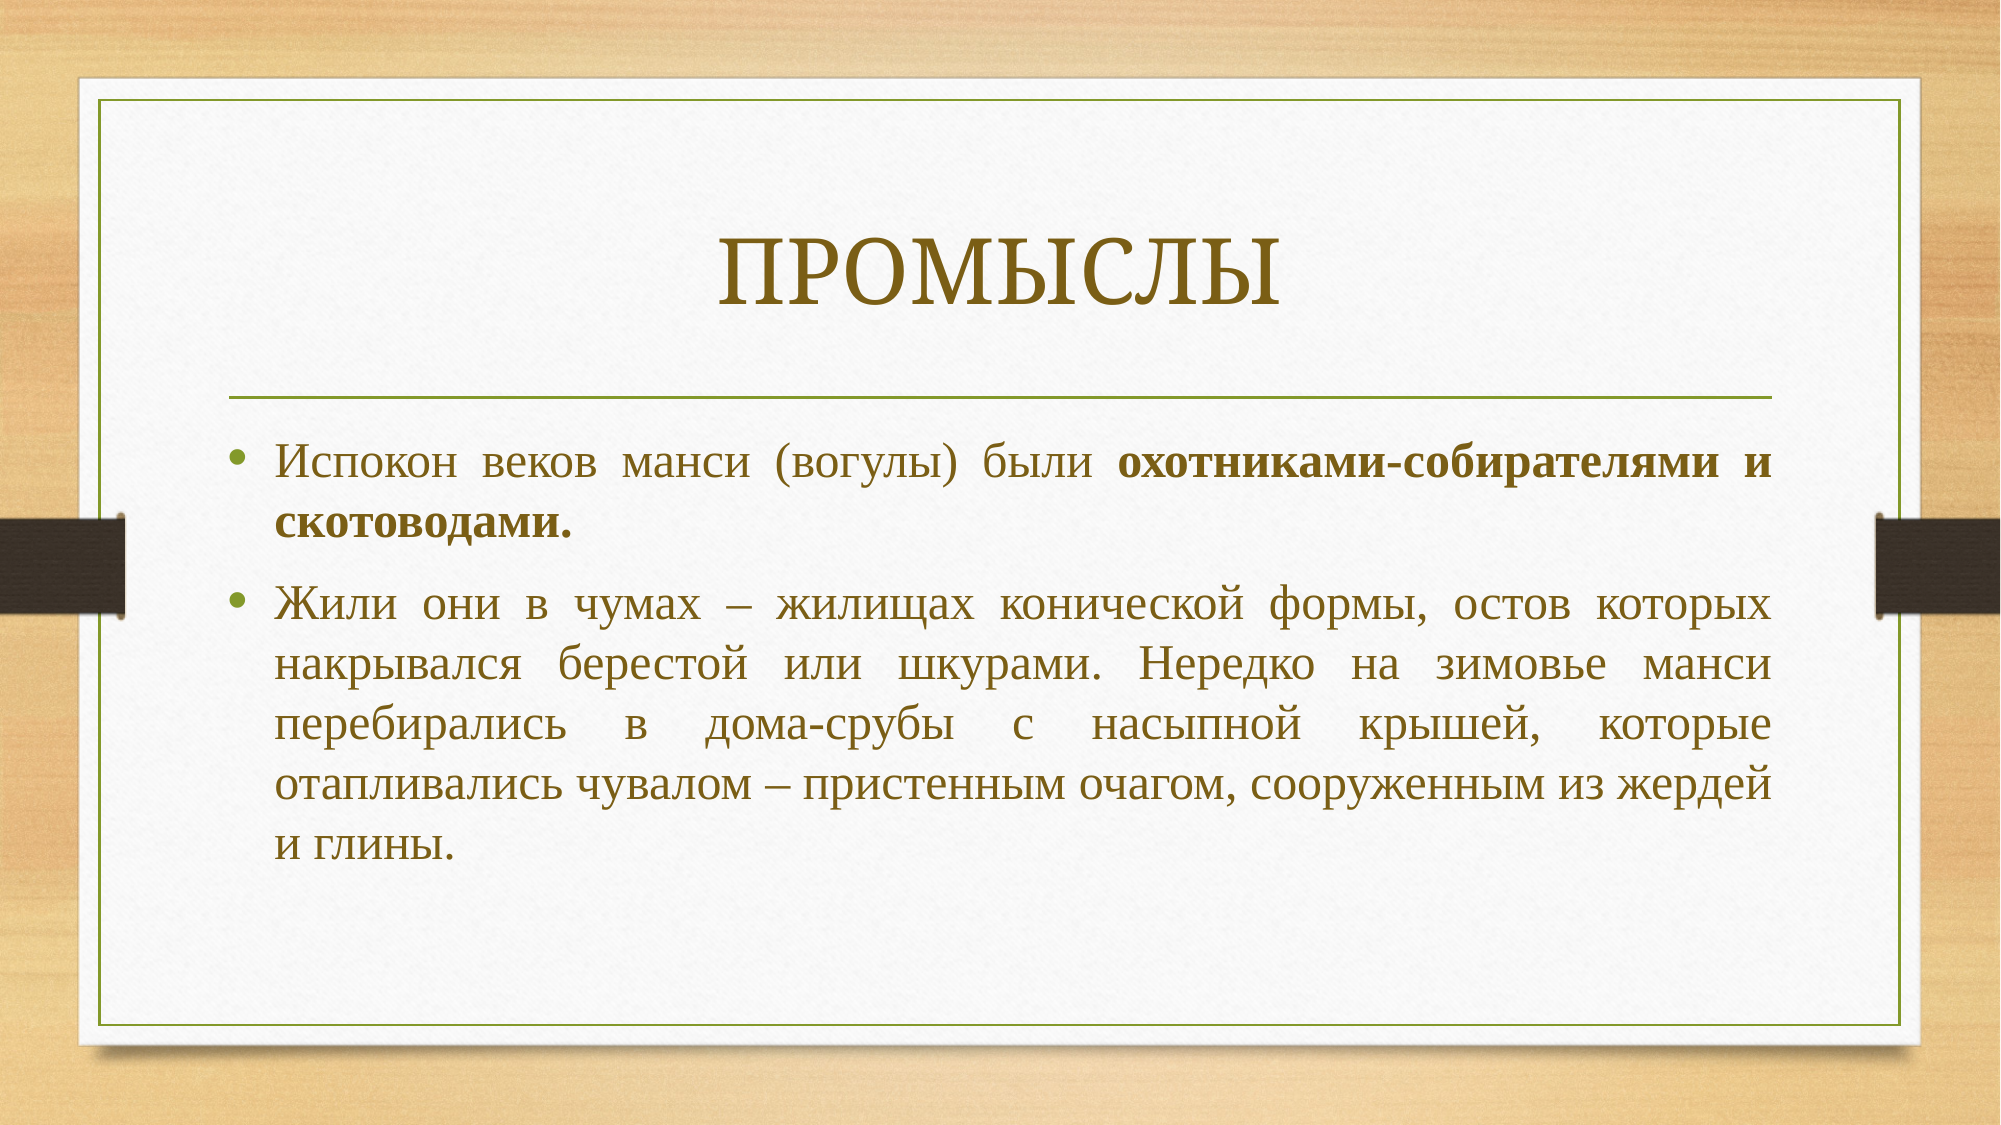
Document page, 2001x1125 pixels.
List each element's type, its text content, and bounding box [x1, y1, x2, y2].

title ПРОМЫСЛЫ [212, 161, 1788, 375]
picture [0, 0, 2001, 1125]
list Испокон веков манси (вогулы) были охотниками-собирателями и скотоводами. Жили они в чумах – жилищах конической формы, остов которых накрывался берестой или шкурами. Нередко на зимовье манси перебирались в дома-срубы с насыпной крышей, которые отапливались чувалом – пристенным очагом, сооруженным из жердей и глины. [212, 419, 1788, 964]
